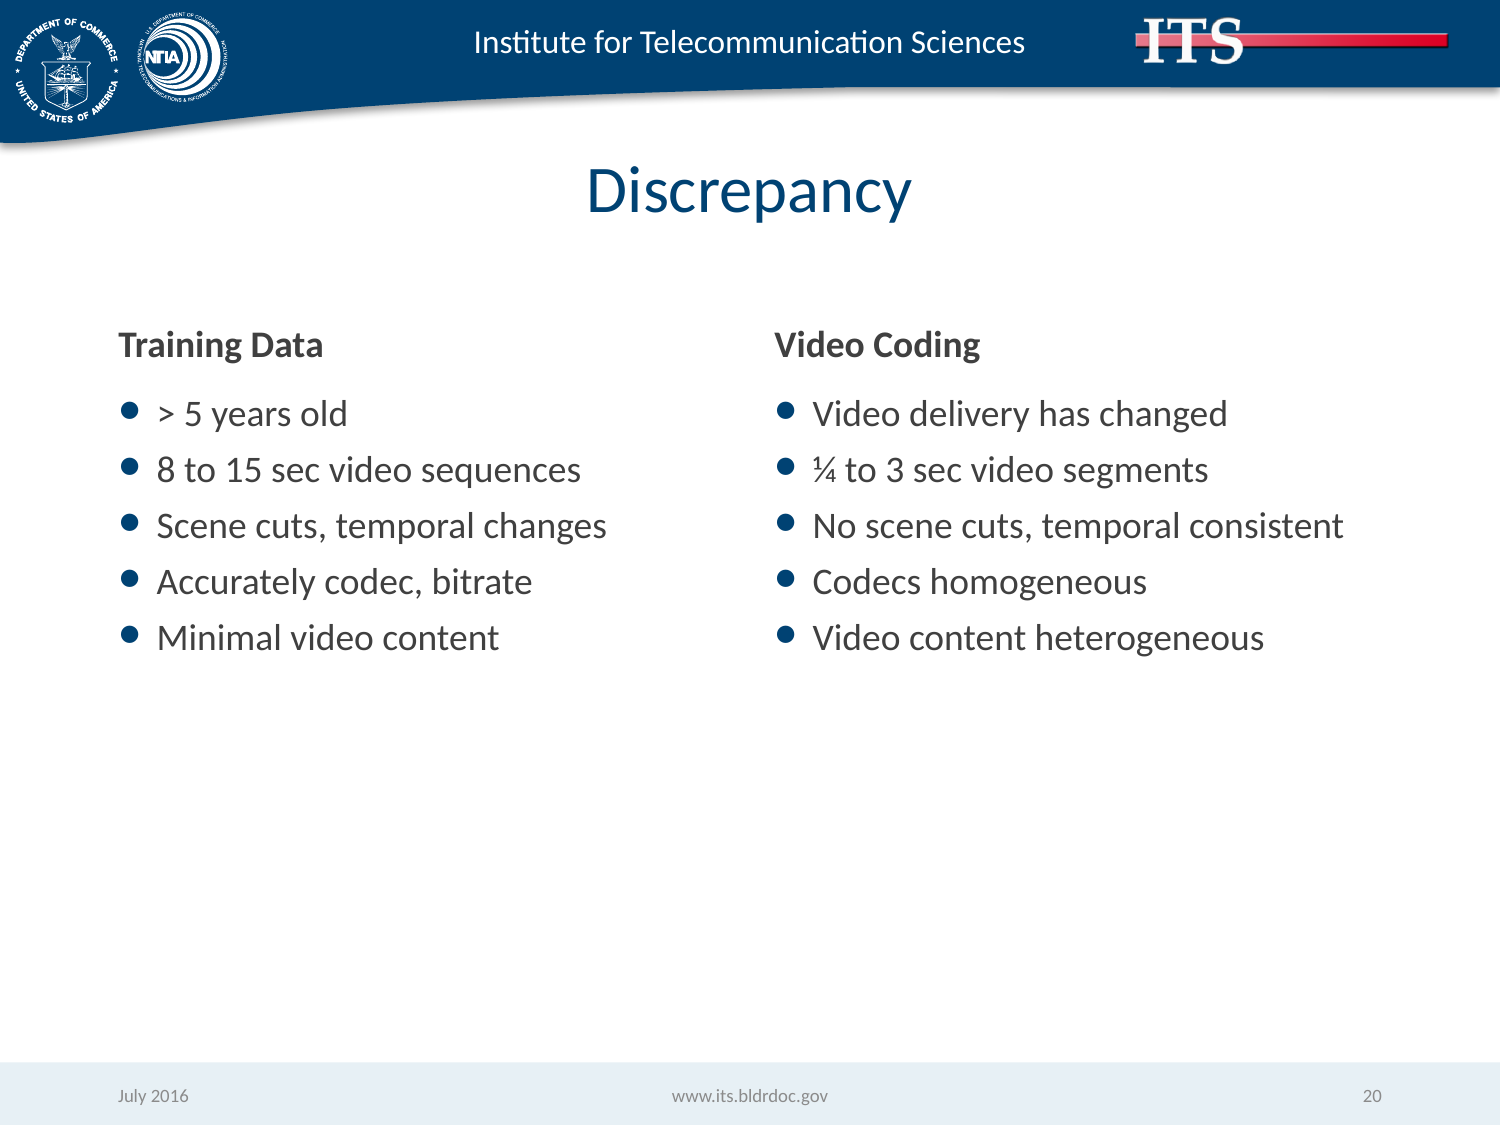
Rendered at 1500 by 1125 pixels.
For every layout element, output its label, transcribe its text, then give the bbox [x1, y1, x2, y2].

title Discrepancy [103, 104, 1398, 278]
slide_number 20 [1059, 1065, 1397, 1125]
list > 5 years old 8 to 15 sec video sequences Scene cuts, temporal changes Accurately codec, bitrate Minimal video content [103, 386, 738, 1016]
footer www.its.bldrdoc.gov [496, 1065, 1004, 1125]
list Training Data [103, 291, 738, 374]
list Video Coding [759, 291, 1398, 374]
picture [1125, 14, 1457, 67]
list Video delivery has changed ¼ to 3 sec video segments No scene cuts, temporal consistent Codecs homogeneous Video content heterogeneous [759, 386, 1398, 1016]
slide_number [103, 1065, 441, 1125]
